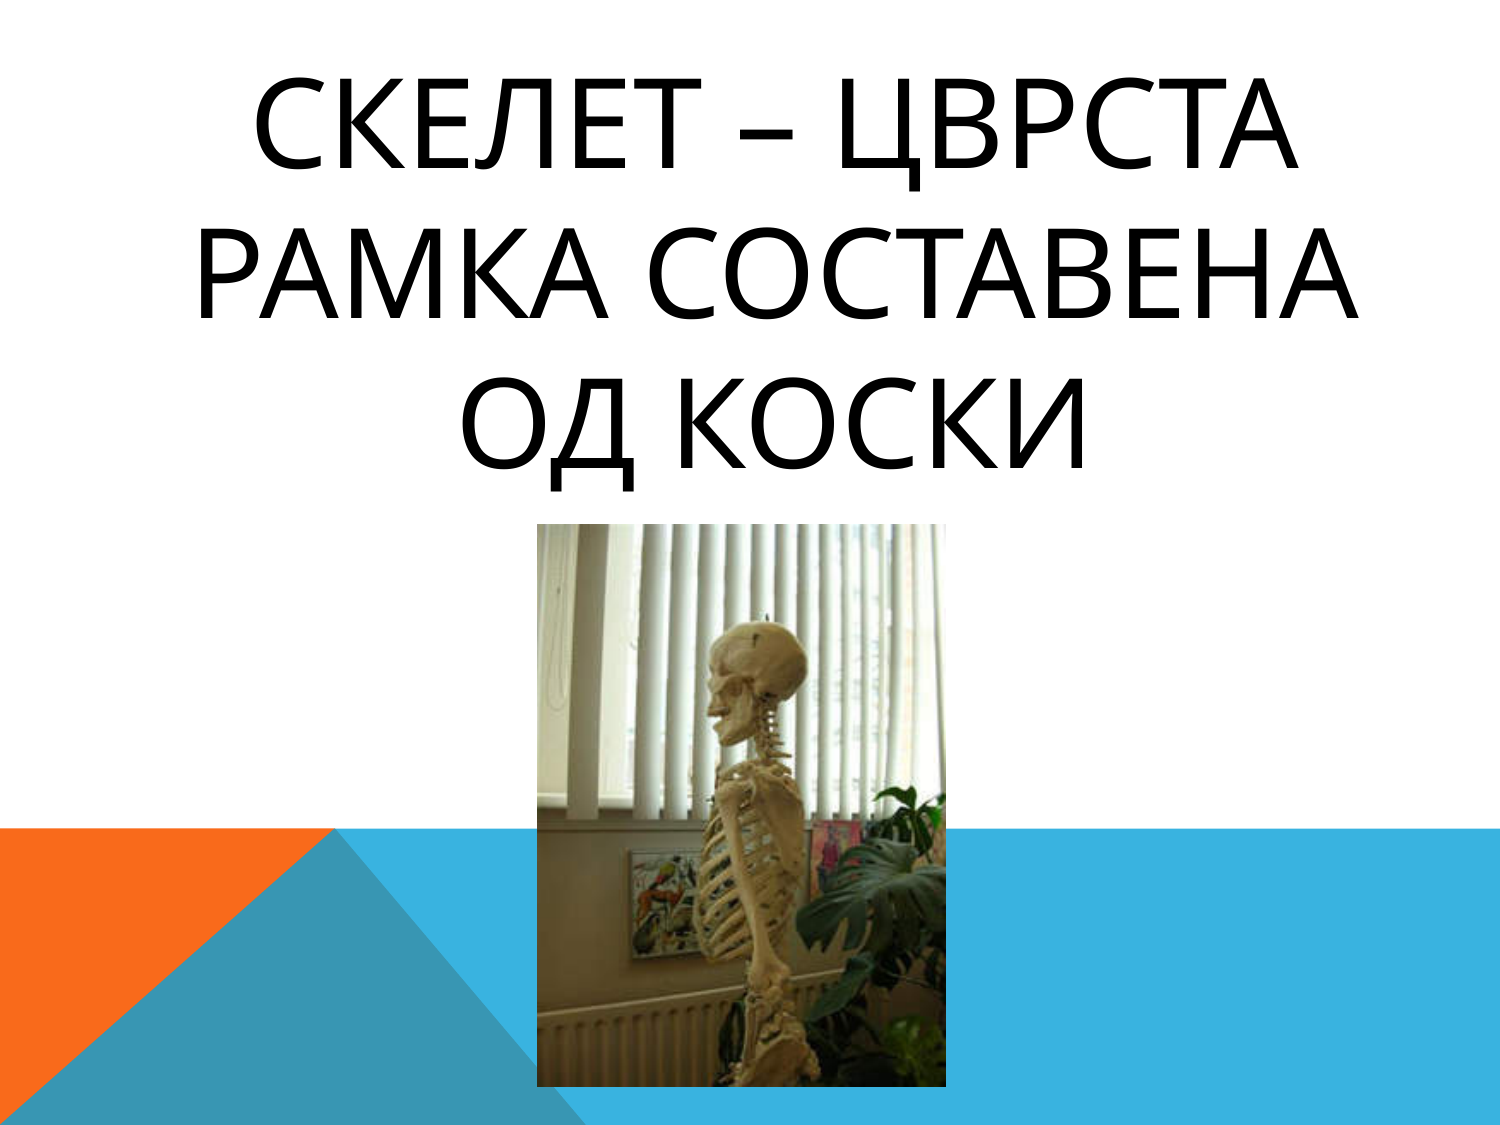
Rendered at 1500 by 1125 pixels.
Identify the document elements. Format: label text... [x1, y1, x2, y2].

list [537, 524, 947, 1087]
title Скелет – цврста рамка составена од коски [99, 174, 1450, 363]
